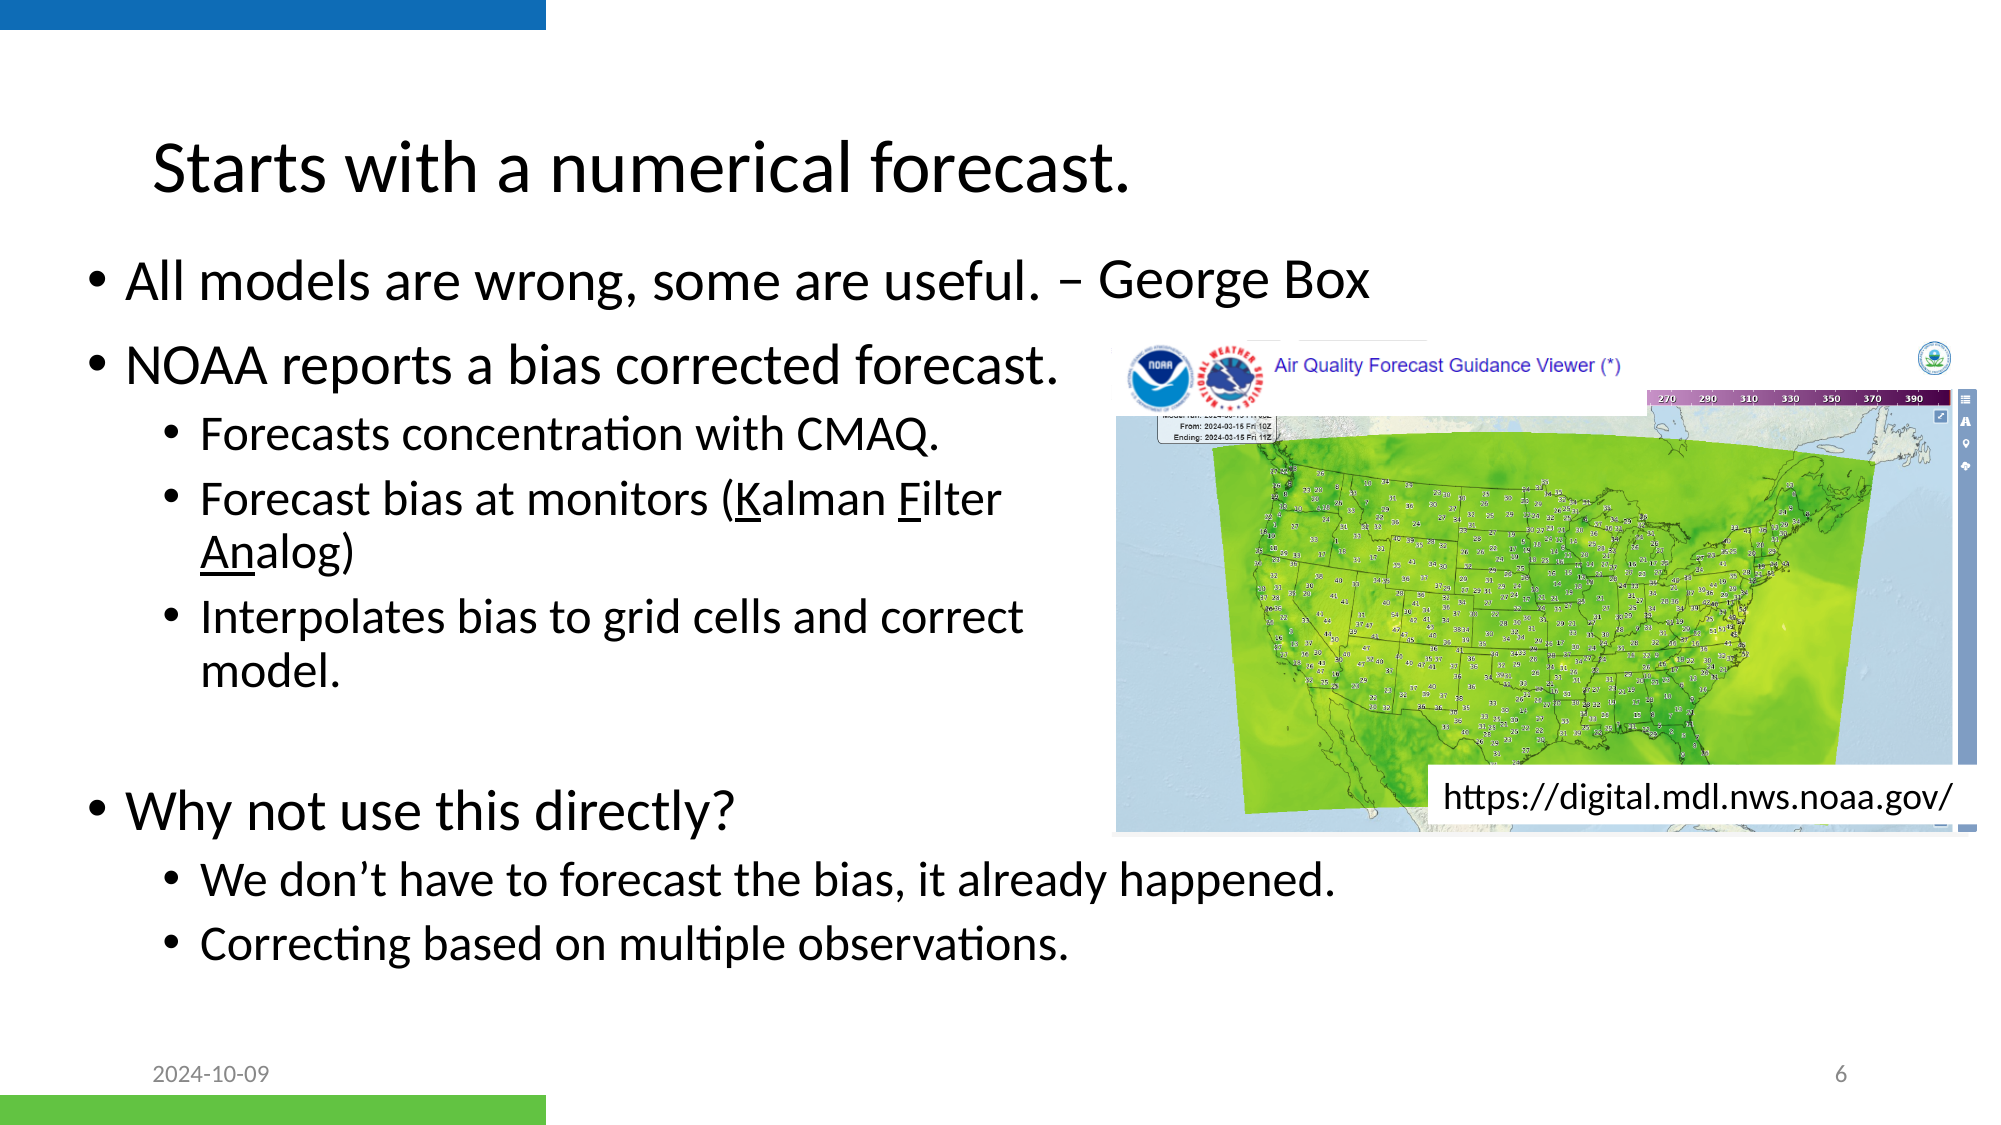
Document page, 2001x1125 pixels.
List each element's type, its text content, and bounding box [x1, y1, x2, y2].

title Starts with a numerical forecast. [137, 59, 1280, 243]
text_box Why not use this directly? We don’t have to forecast the bias, it already happened. Correcting based on multiple observations. [72, 772, 1957, 1031]
list All models are wrong, some are useful. NOAA reports a bias corrected forecast. Forecasts concentration with CMAQ. Forecast bias at monitors (Kalman Filter Analog) Interpolates bias to grid cells and correct model. [72, 243, 1118, 743]
slide_number ‹#› [1412, 1042, 1863, 1103]
picture [1111, 336, 1982, 837]
text_box – George Box [1041, 232, 1415, 318]
text_box [0, 0, 546, 30]
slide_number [137, 1042, 588, 1103]
text_box [0, 1095, 546, 1125]
